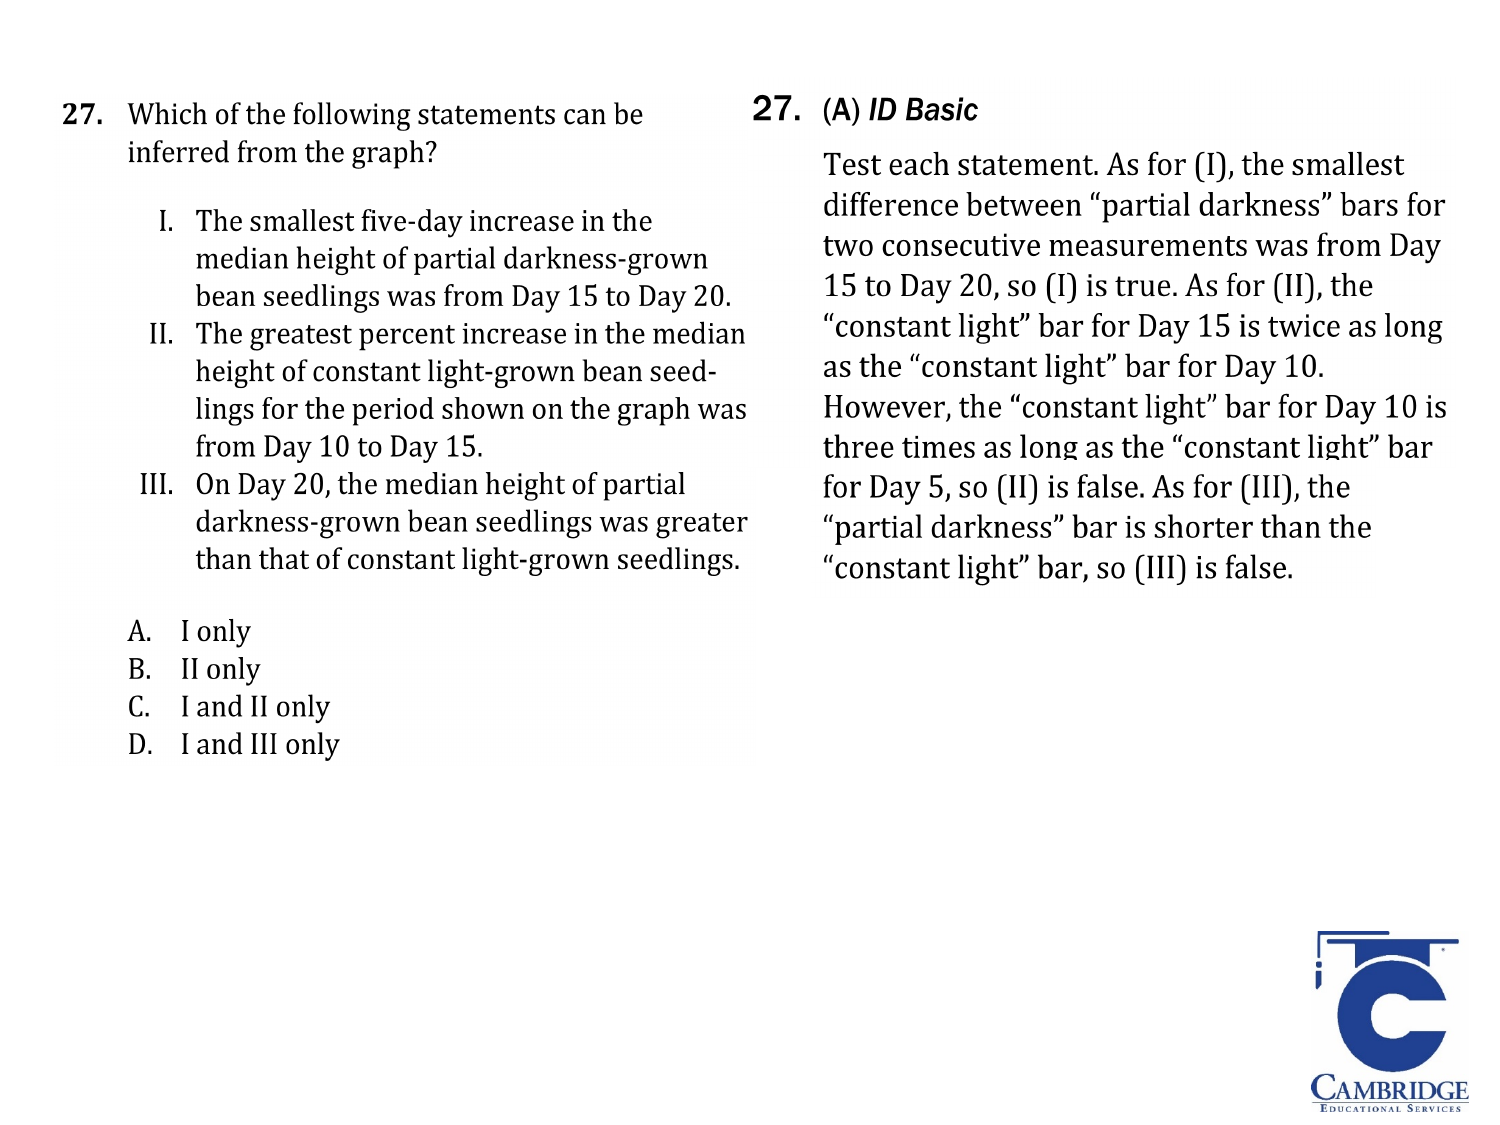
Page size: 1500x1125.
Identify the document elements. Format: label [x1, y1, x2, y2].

text_box [54, 77, 1456, 766]
picture [1311, 931, 1469, 1112]
